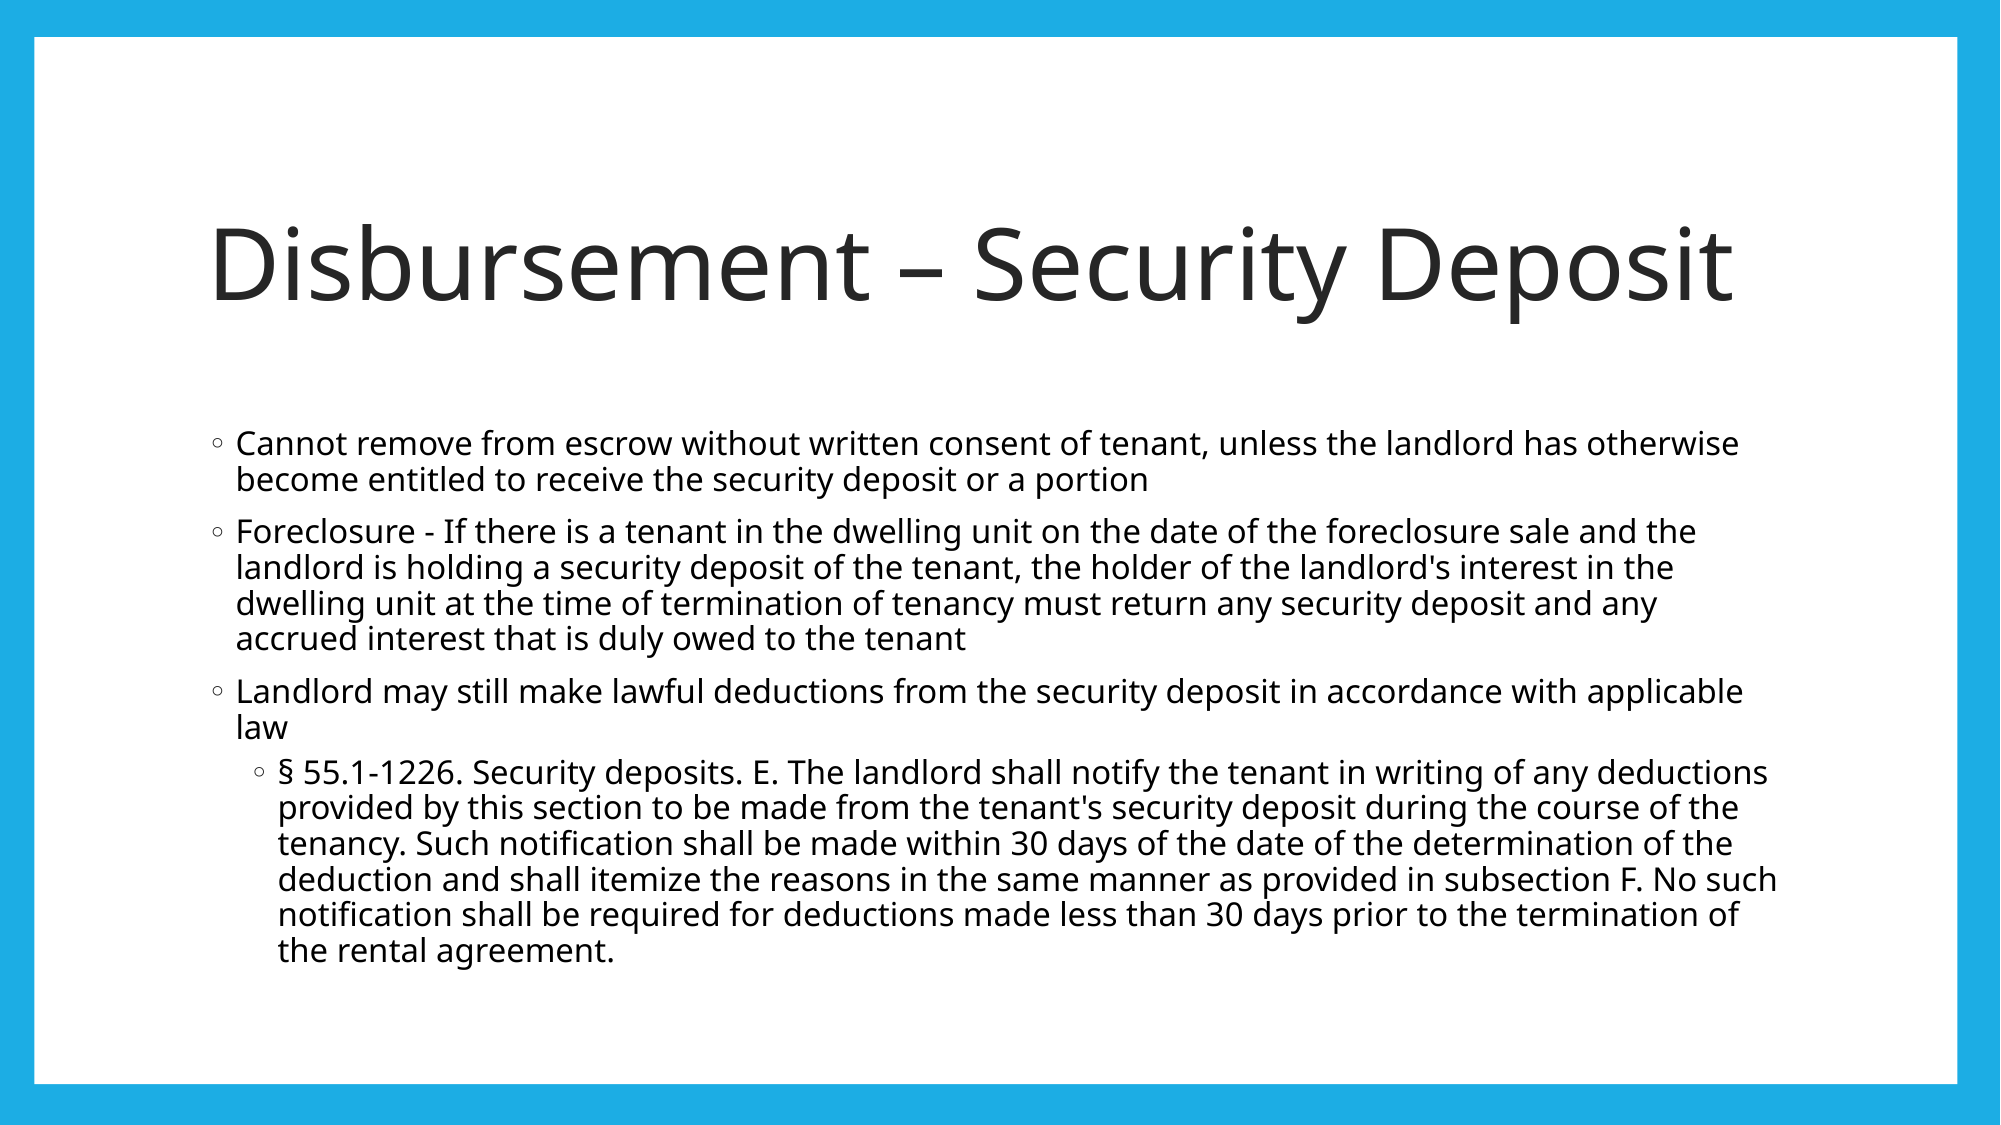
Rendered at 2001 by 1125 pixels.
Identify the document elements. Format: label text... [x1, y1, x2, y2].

list Cannot remove from escrow without written consent of tenant, unless the landlord has otherwise become entitled to receive the security deposit or a portion Foreclosure - If there is a tenant in the dwelling unit on the date of the foreclosure sale and the landlord is holding a security deposit of the tenant, the holder of the landlord's interest in the dwelling unit at the time of termination of tenancy must return any security deposit and any accrued interest that is duly owed to the tenant Landlord may still make lawful deductions from the security deposit in accordance with applicable law § 55.1-1226. Security deposits. E. The landlord shall notify the tenant in writing of any deductions provided by this section to be made from the tenant's security deposit during the course of the tenancy. Such notification shall be made within 30 days of the date of the determination of the deduction and shall itemize the reasons in the same manner as provided in subsection F. No such notification shall be required for deductions made less than 30 days prior to the termination of the rental agreement. [192, 419, 1800, 979]
text_box [0, 0, 2000, 1125]
text_box [34, 37, 1958, 1085]
title Disbursement – Security Deposit [192, 142, 1800, 394]
